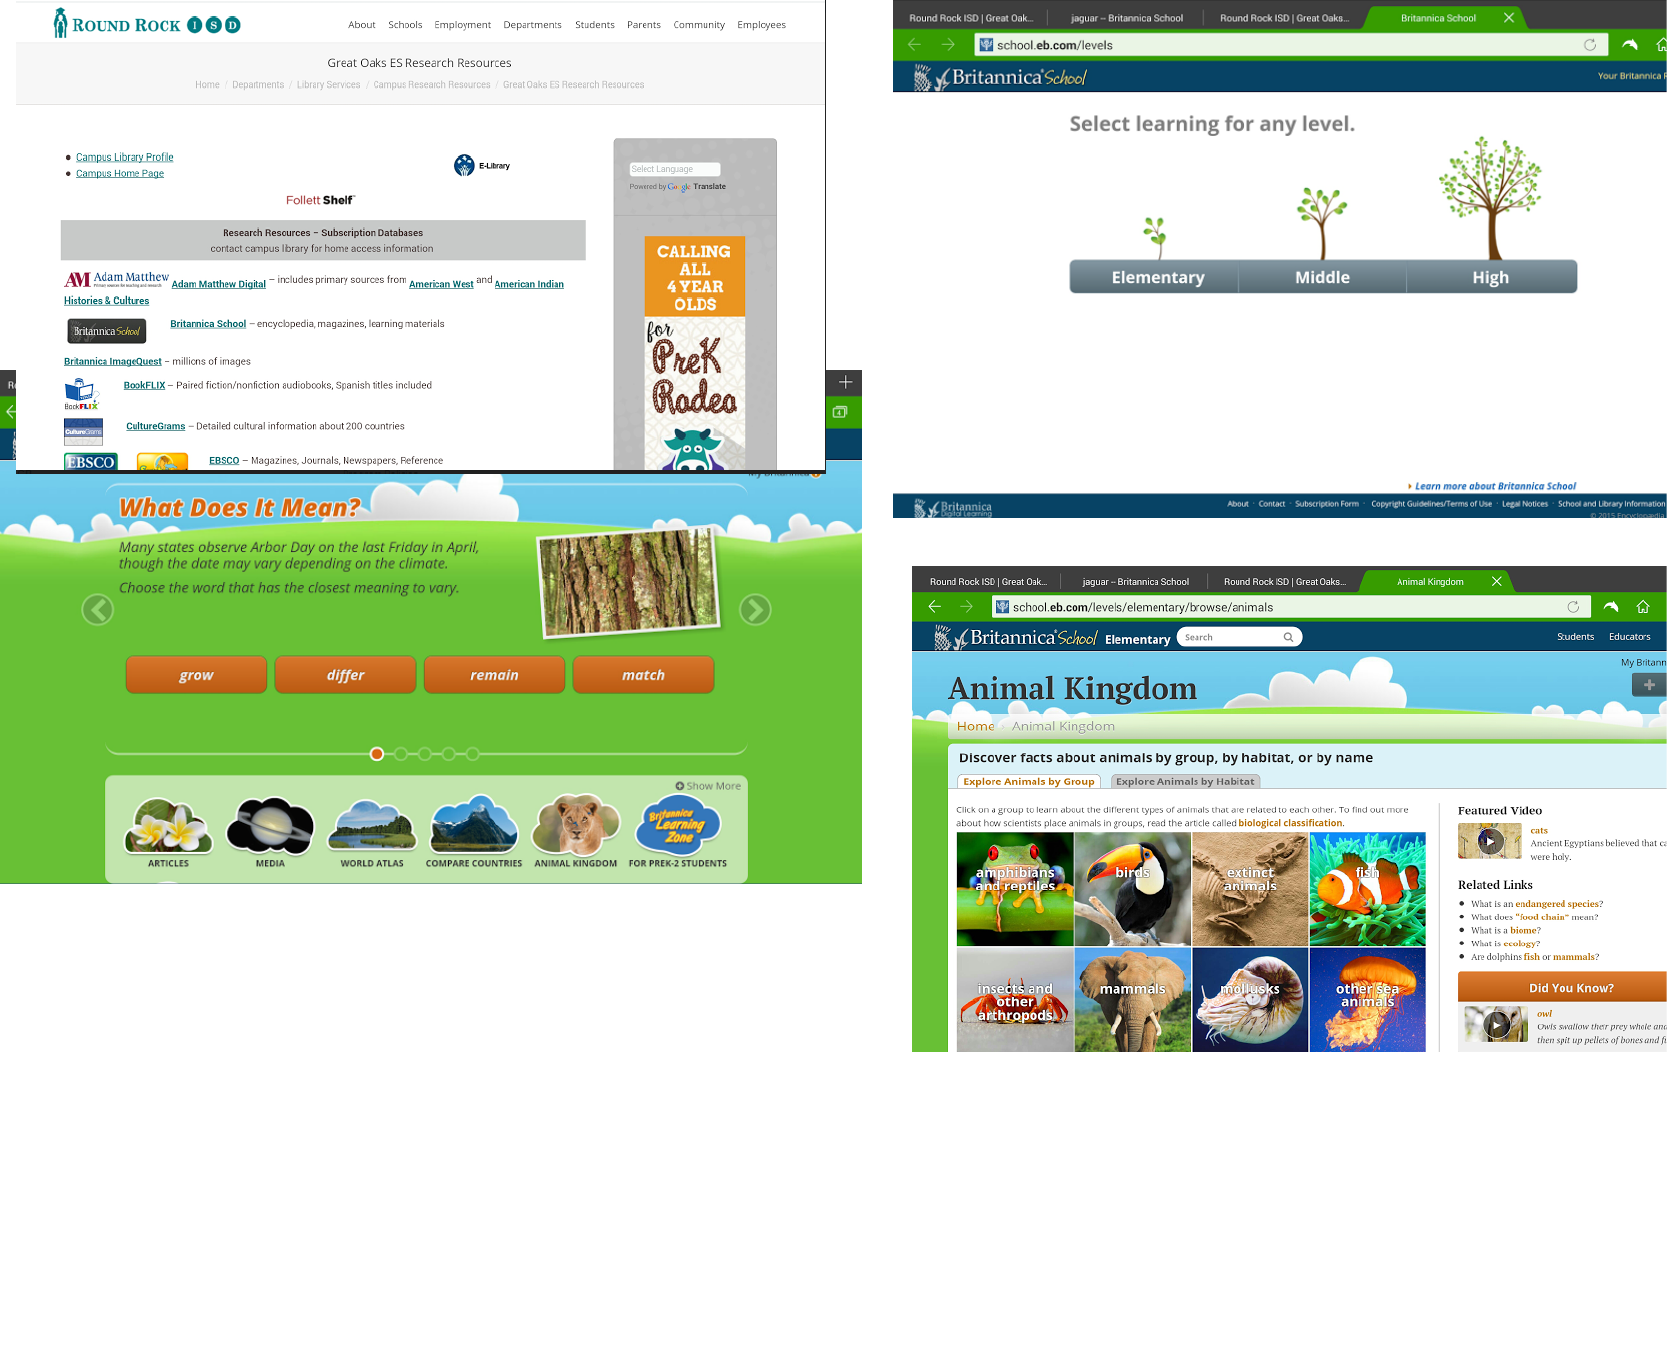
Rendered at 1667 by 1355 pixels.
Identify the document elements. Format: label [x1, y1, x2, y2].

picture [0, 0, 862, 884]
picture [912, 566, 1667, 1052]
picture [893, 0, 1667, 518]
